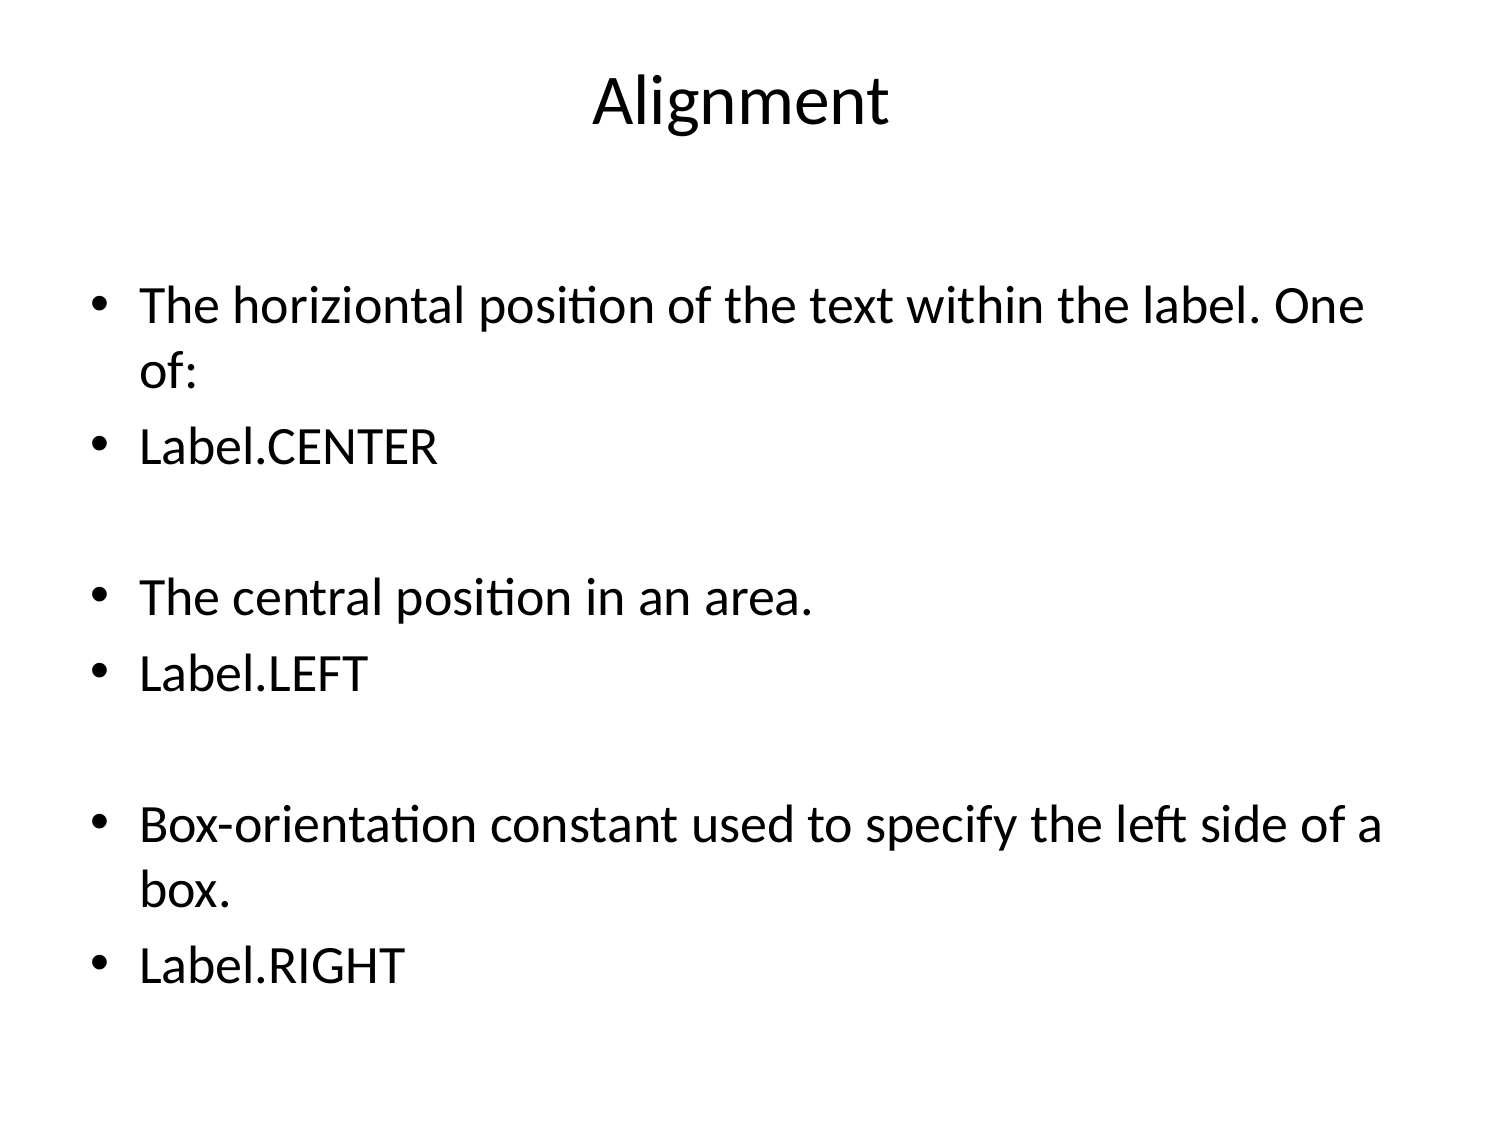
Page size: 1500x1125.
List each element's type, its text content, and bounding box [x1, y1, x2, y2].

list The horiziontal position of the text within the label. One of: Label.CENTER The central position in an area. Label.LEFT Box-orientation constant used to specify the left side of a box. Label.RIGHT [75, 262, 1425, 1005]
title Alignment [75, 45, 1425, 233]
